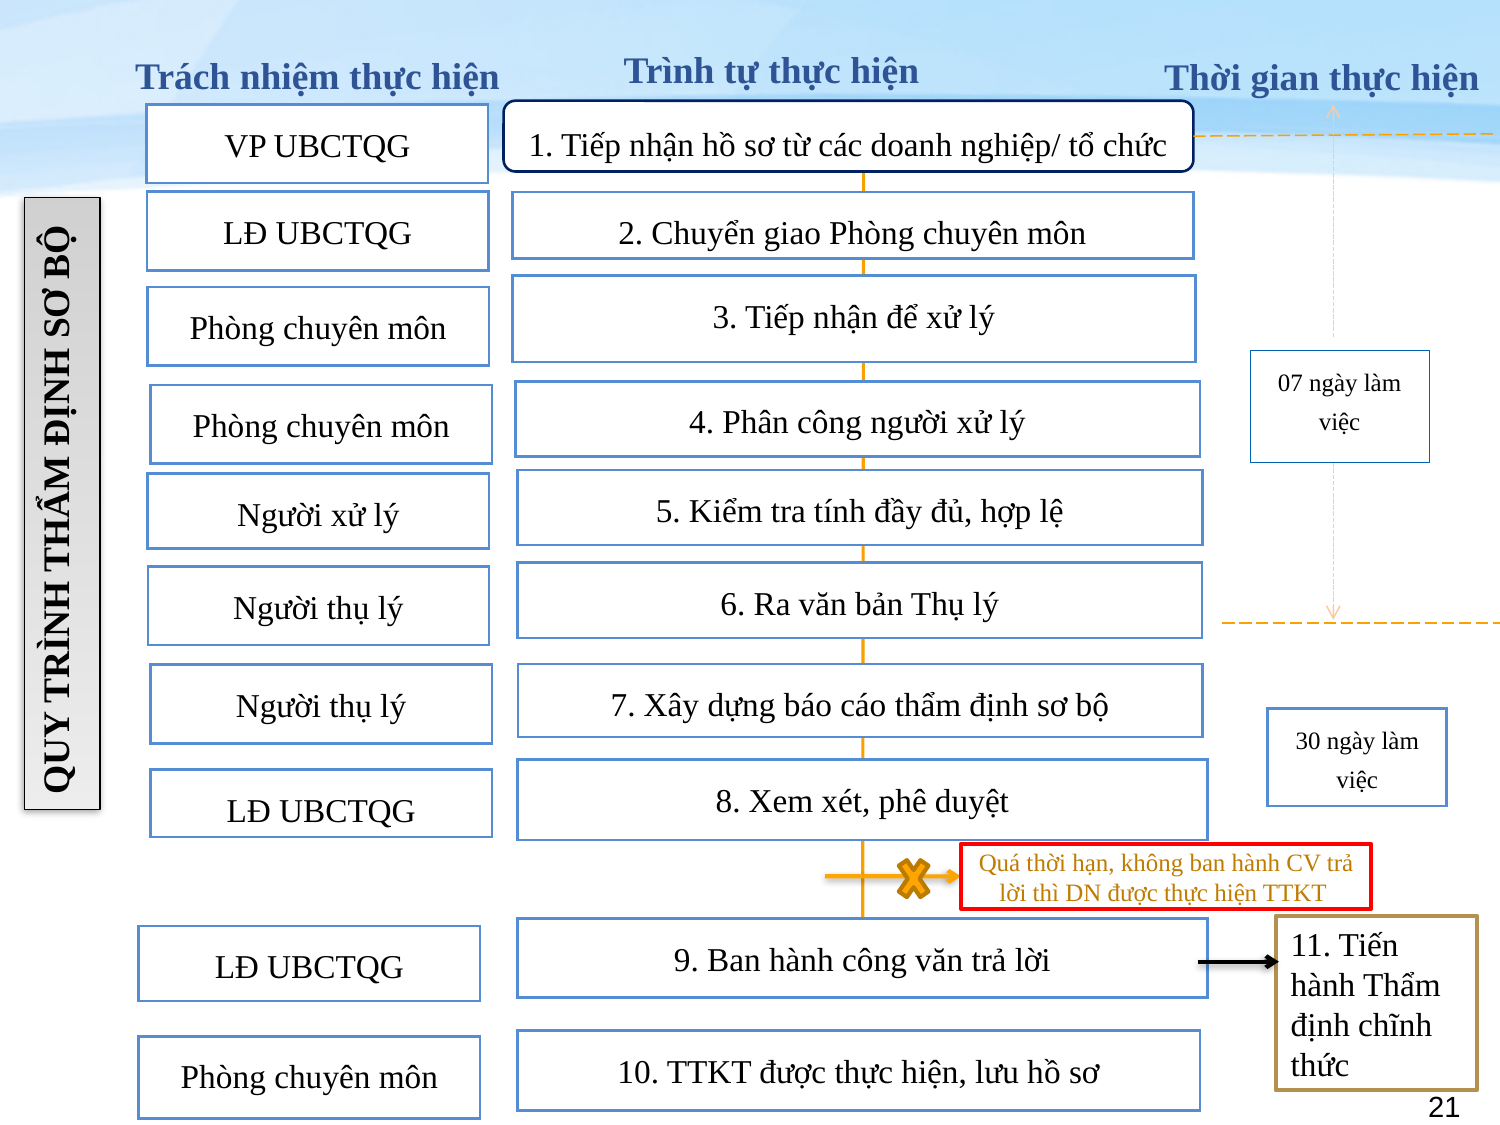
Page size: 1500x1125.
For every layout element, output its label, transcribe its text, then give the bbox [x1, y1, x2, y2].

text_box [1338, 133, 1494, 137]
text_box 07 ngày làm việc [1248, 348, 1431, 465]
text_box QUY TRÌNH THẨM ĐỊNH SƠ BỘ [24, 197, 101, 810]
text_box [94, 24, 1500, 95]
text_box 11. Tiến hành Thẩm định chĩnh thức [1274, 914, 1479, 1092]
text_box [1193, 133, 1328, 137]
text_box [138, 104, 493, 1119]
text_box Quá thời hạn, không ban hành CV trả lời thì DN được thực hiện TTKT [1213, 842, 1373, 911]
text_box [503, 103, 1208, 1111]
text_box 30 ngày làm việc [1267, 708, 1447, 806]
slide_number 21 [1392, 1092, 1476, 1125]
picture [0, 0, 1500, 1125]
